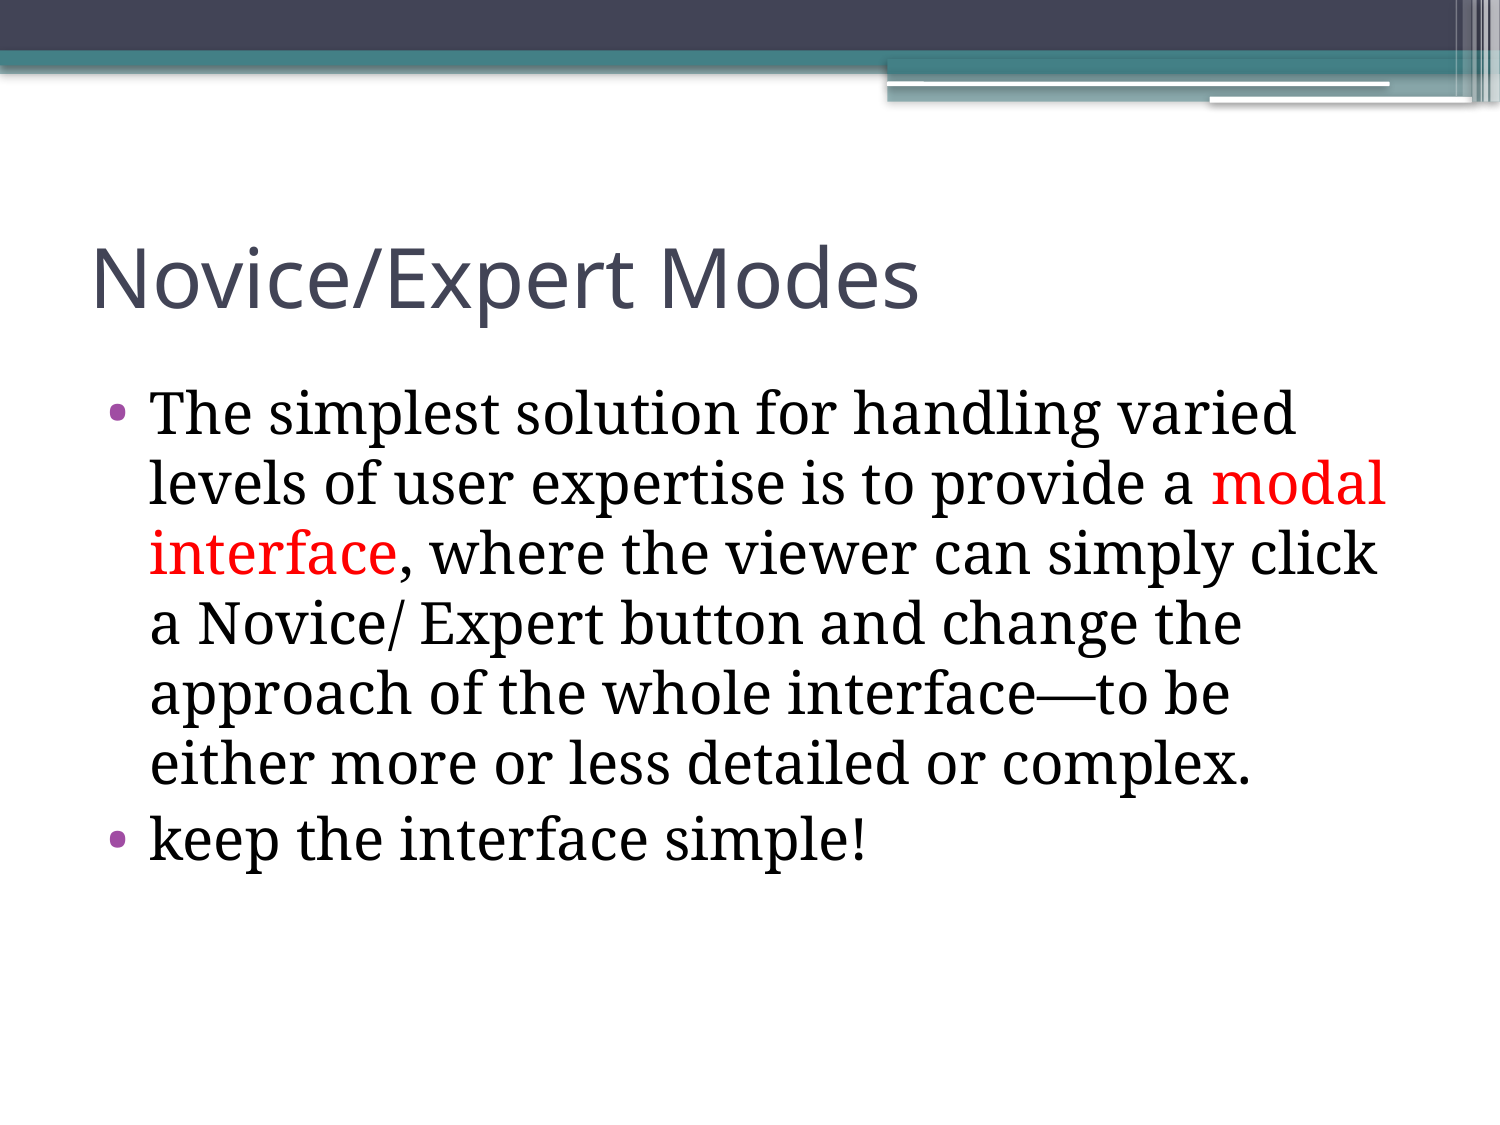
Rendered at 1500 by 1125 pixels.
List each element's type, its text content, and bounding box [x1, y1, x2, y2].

list The simplest solution for handling varied levels of user expertise is to provide a modal interface, where the viewer can simply click a Novice/ Expert button and change the approach of the whole interface—to be either more or less detailed or complex. keep the interface simple! [75, 368, 1425, 1079]
title Novice/Expert Modes [75, 187, 1425, 363]
